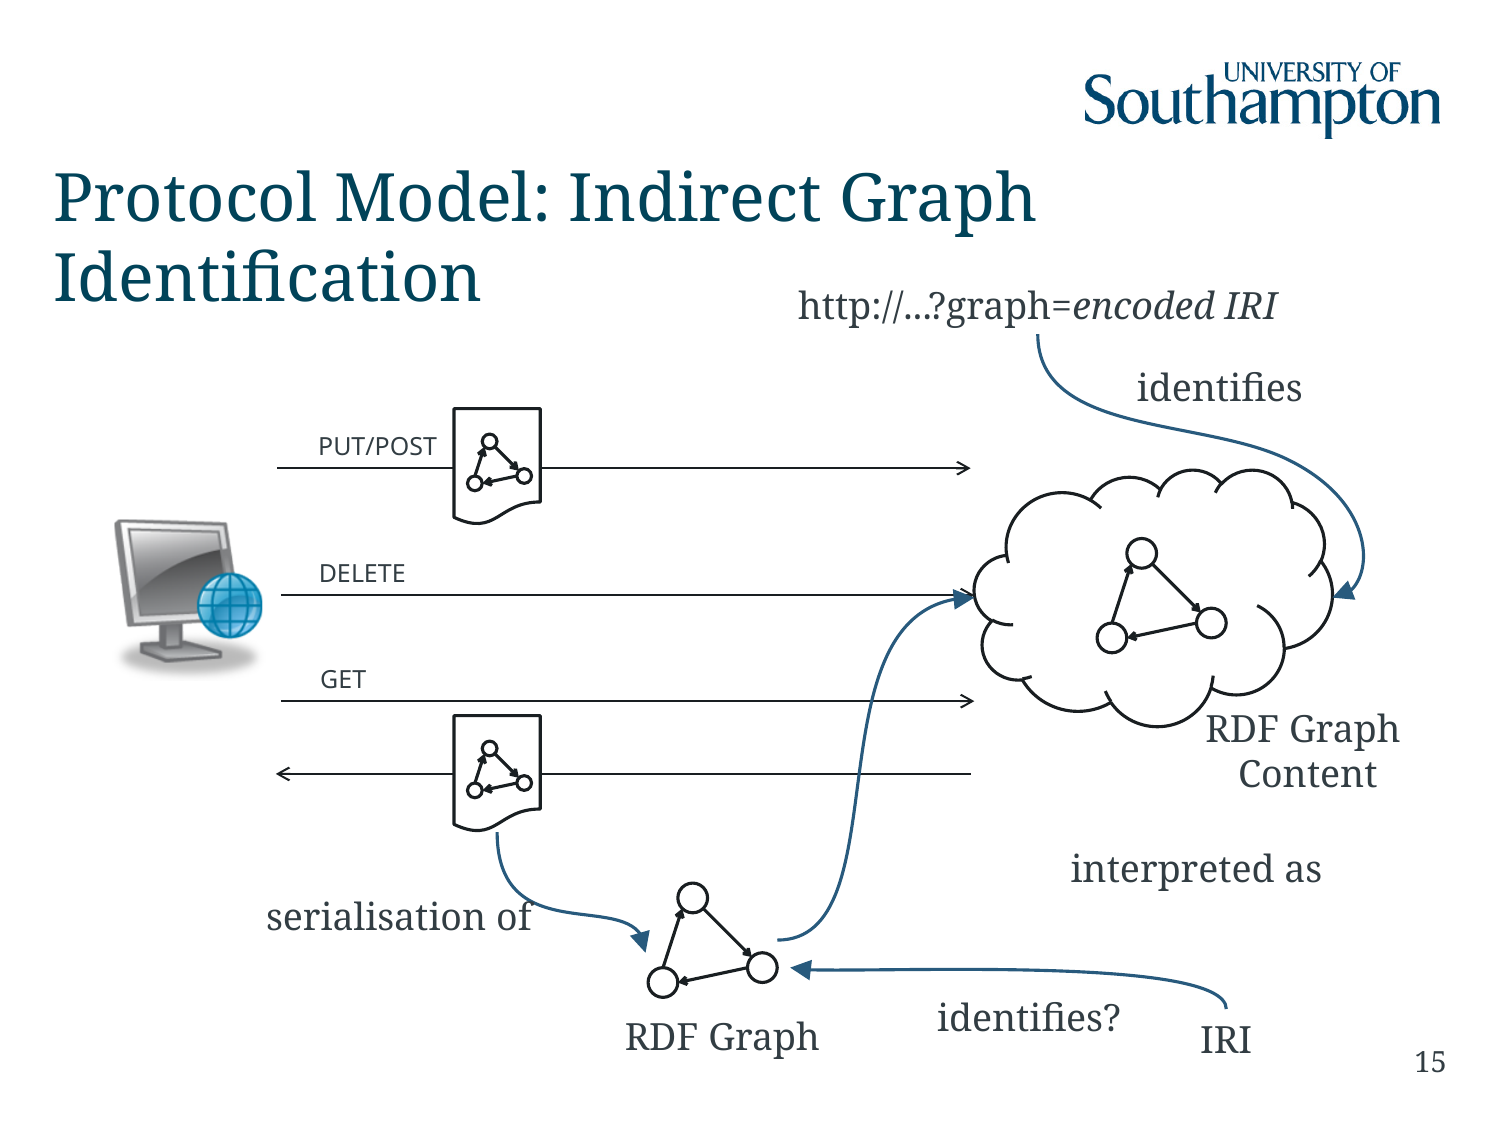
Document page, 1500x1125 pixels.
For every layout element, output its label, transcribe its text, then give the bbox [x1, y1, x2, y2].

text_box identifies? [922, 986, 982, 1047]
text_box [987, 769, 1030, 1125]
text_box identifies? [1034, 986, 1136, 1047]
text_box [1020, 351, 1171, 468]
text_box RDF Graph [610, 1005, 835, 1066]
text_box interpreted as [1158, 837, 1338, 898]
text_box GET [305, 655, 382, 700]
picture [101, 505, 276, 681]
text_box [453, 715, 541, 833]
text_box http://...?graph=encoded IRI [783, 274, 1293, 335]
picture [1085, 62, 1440, 139]
text_box RDF Graph Content [1190, 697, 1426, 803]
text_box PUT/POST [303, 422, 448, 467]
title Protocol Model: Indirect Graph Identification [52, 147, 1448, 255]
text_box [647, 882, 778, 998]
slide_number 15 [1159, 1035, 1448, 1088]
text_box DELETE [304, 549, 421, 594]
text_box IRI [1185, 1008, 1268, 1069]
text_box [506, 814, 636, 964]
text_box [777, 725, 1154, 941]
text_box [974, 469, 1333, 727]
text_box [453, 408, 541, 526]
text_box identifies [1174, 356, 1318, 417]
text_box serialisation of [251, 885, 501, 945]
